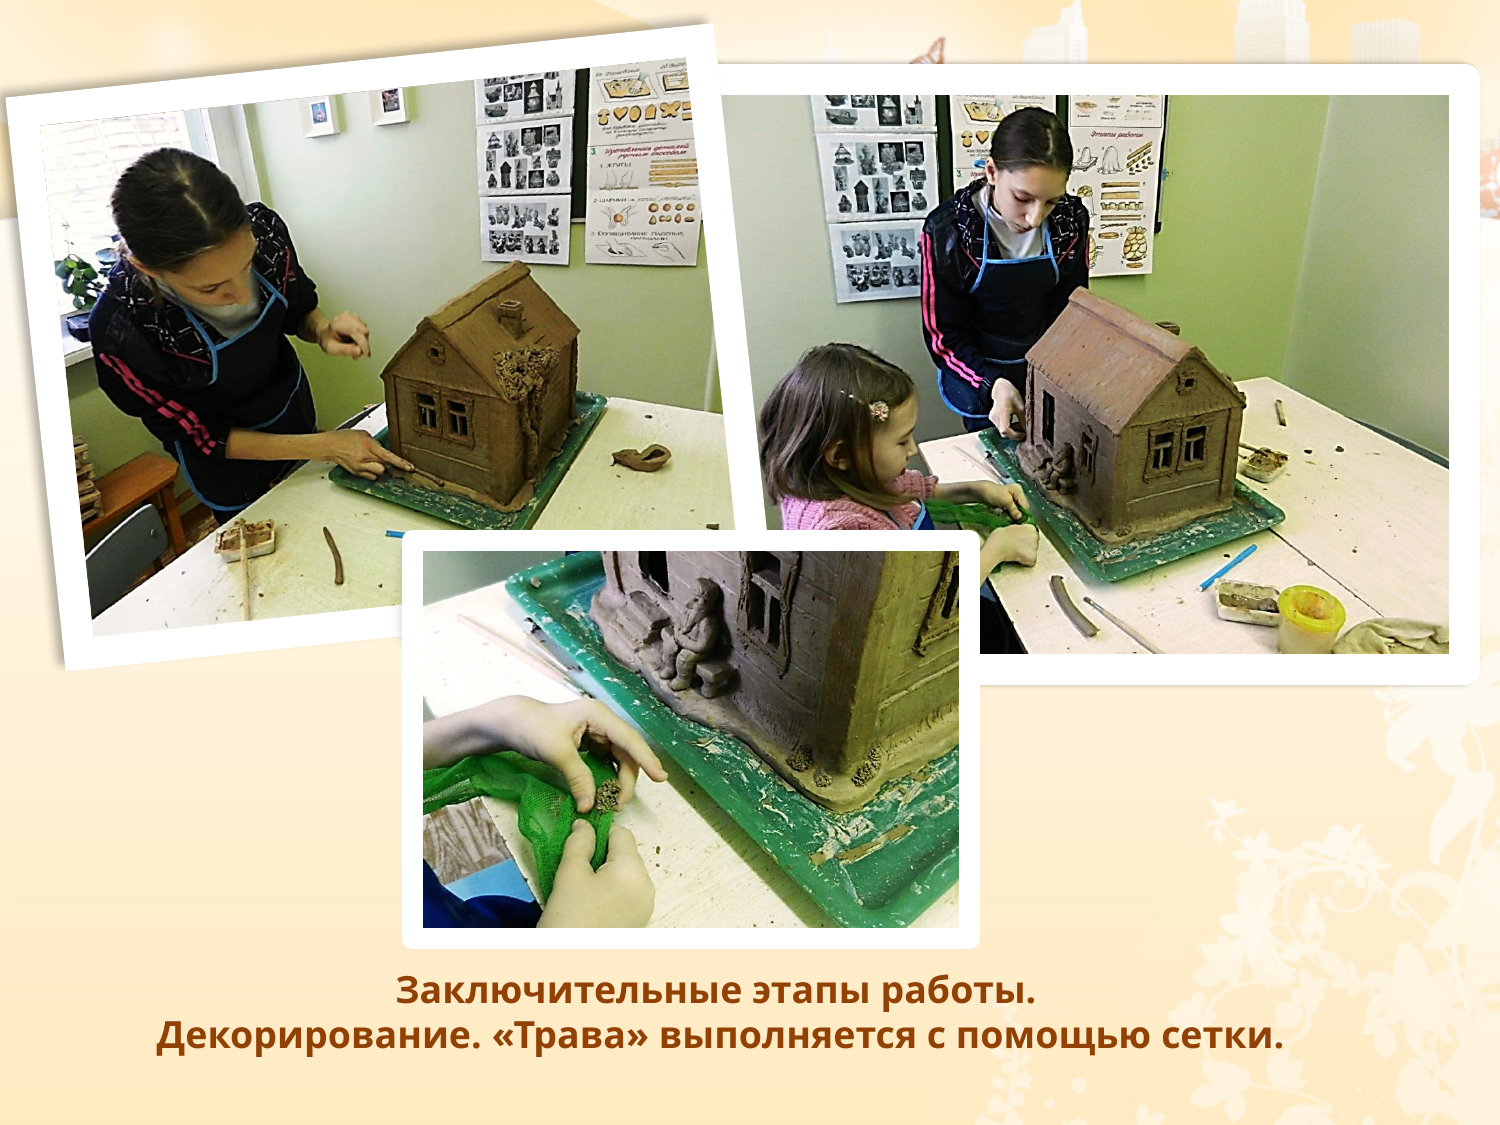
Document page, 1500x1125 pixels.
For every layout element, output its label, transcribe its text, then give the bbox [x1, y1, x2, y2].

title Заключительные этапы работы. Декорирование. «Трава» выполняется с помощью сетки. [41, 916, 1392, 1105]
picture [0, 0, 1500, 1125]
